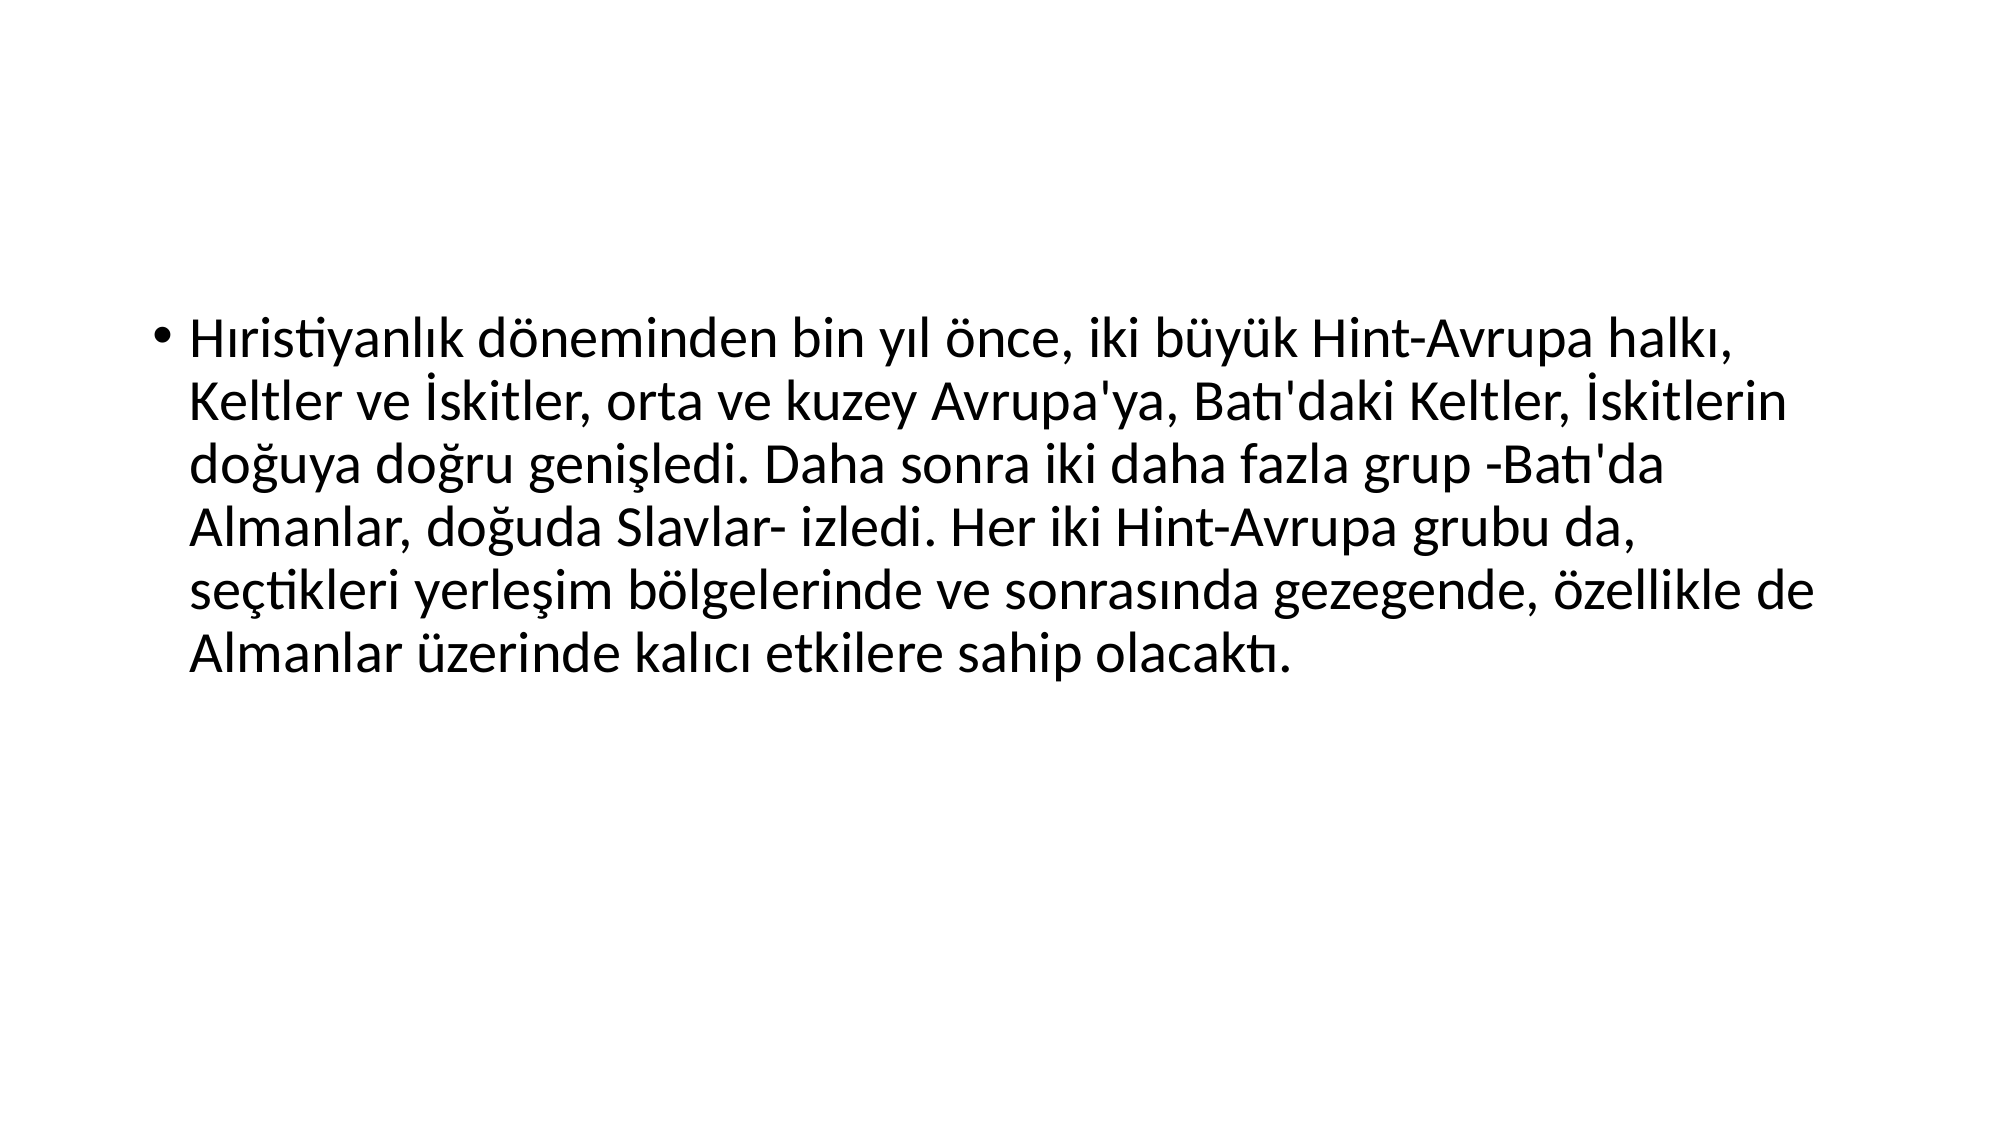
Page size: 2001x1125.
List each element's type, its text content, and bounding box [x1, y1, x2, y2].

list Hıristiyanlık döneminden bin yıl önce, iki büyük Hint-Avrupa halkı, Keltler ve İskitler, orta ve kuzey Avrupa'ya, Batı'daki Keltler, İskitlerin doğuya doğru genişledi. Daha sonra iki daha fazla grup -Batı'da Almanlar, doğuda Slavlar- izledi. Her iki Hint-Avrupa grubu da, seçtikleri yerleşim bölgelerinde ve sonrasında gezegende, özellikle de Almanlar üzerinde kalıcı etkilere sahip olacaktı. [137, 299, 1863, 1014]
